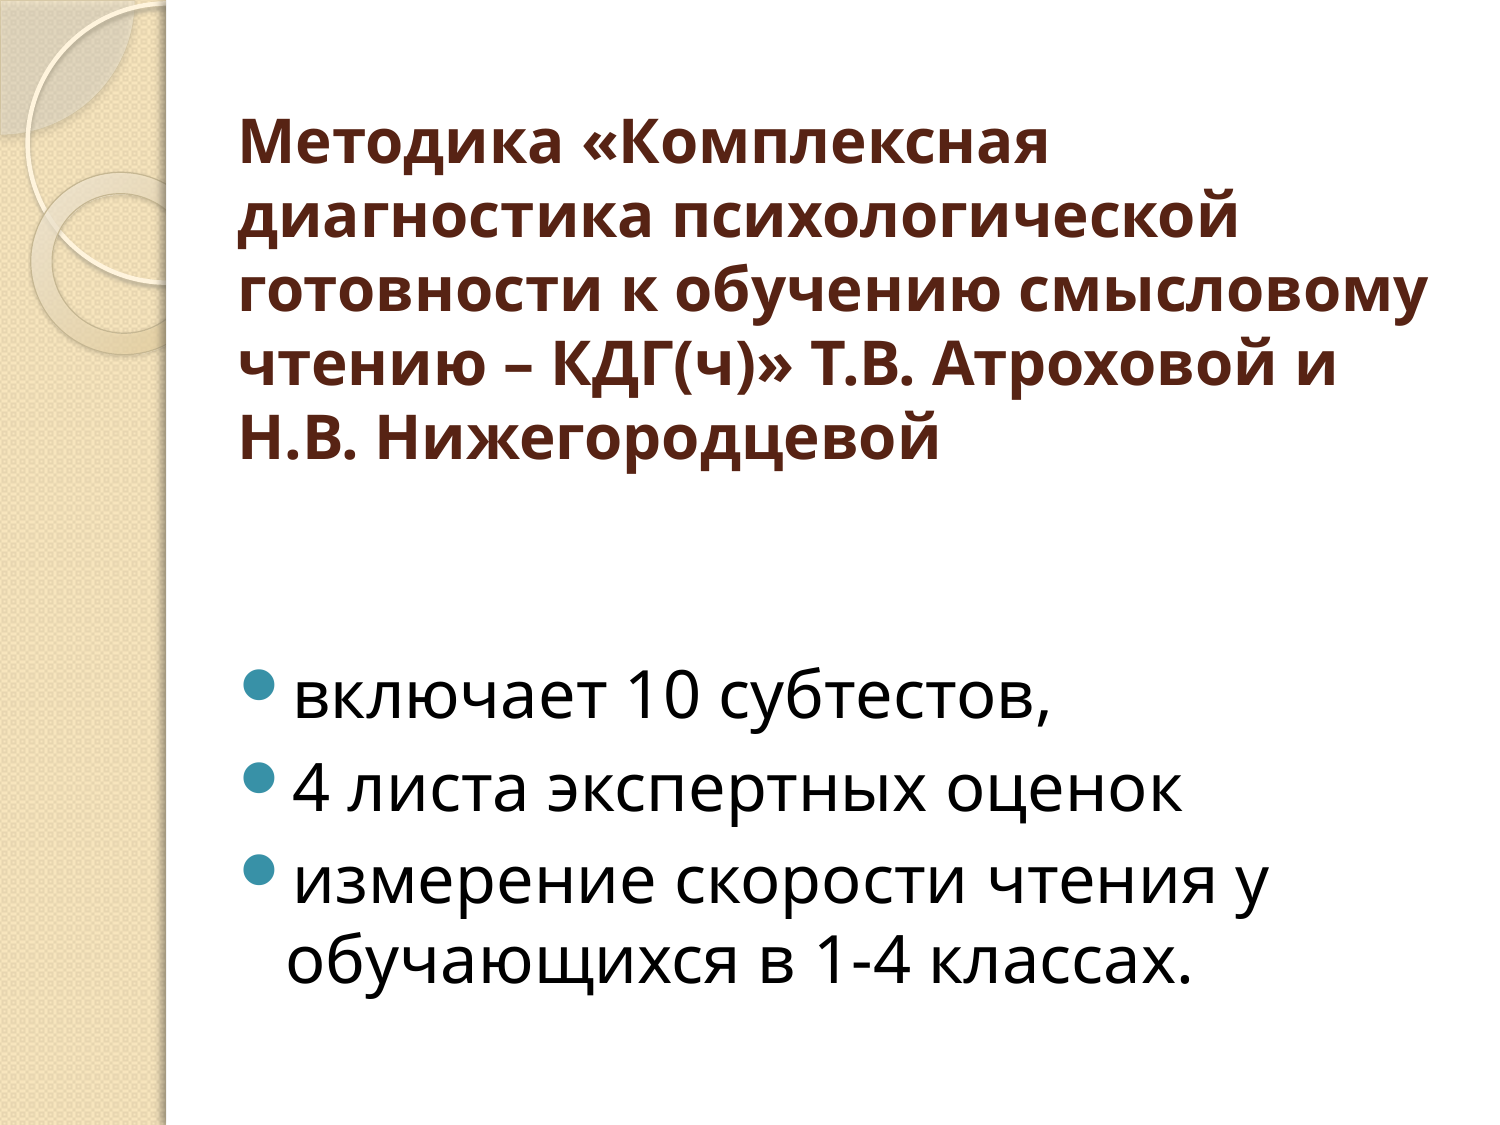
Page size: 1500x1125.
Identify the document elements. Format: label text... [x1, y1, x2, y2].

list включает 10 субтестов, 4 листа экспертных оценок измерение скорости чтения у обучающихся в 1-4 классах. [210, 644, 1466, 1025]
title Методика «Комплексная диагностика психологической готовности к обучению смысловому чтению – КДГ(ч)» Т.В. Атроховой и Н.В. Нижегородцевой [222, 82, 1466, 493]
